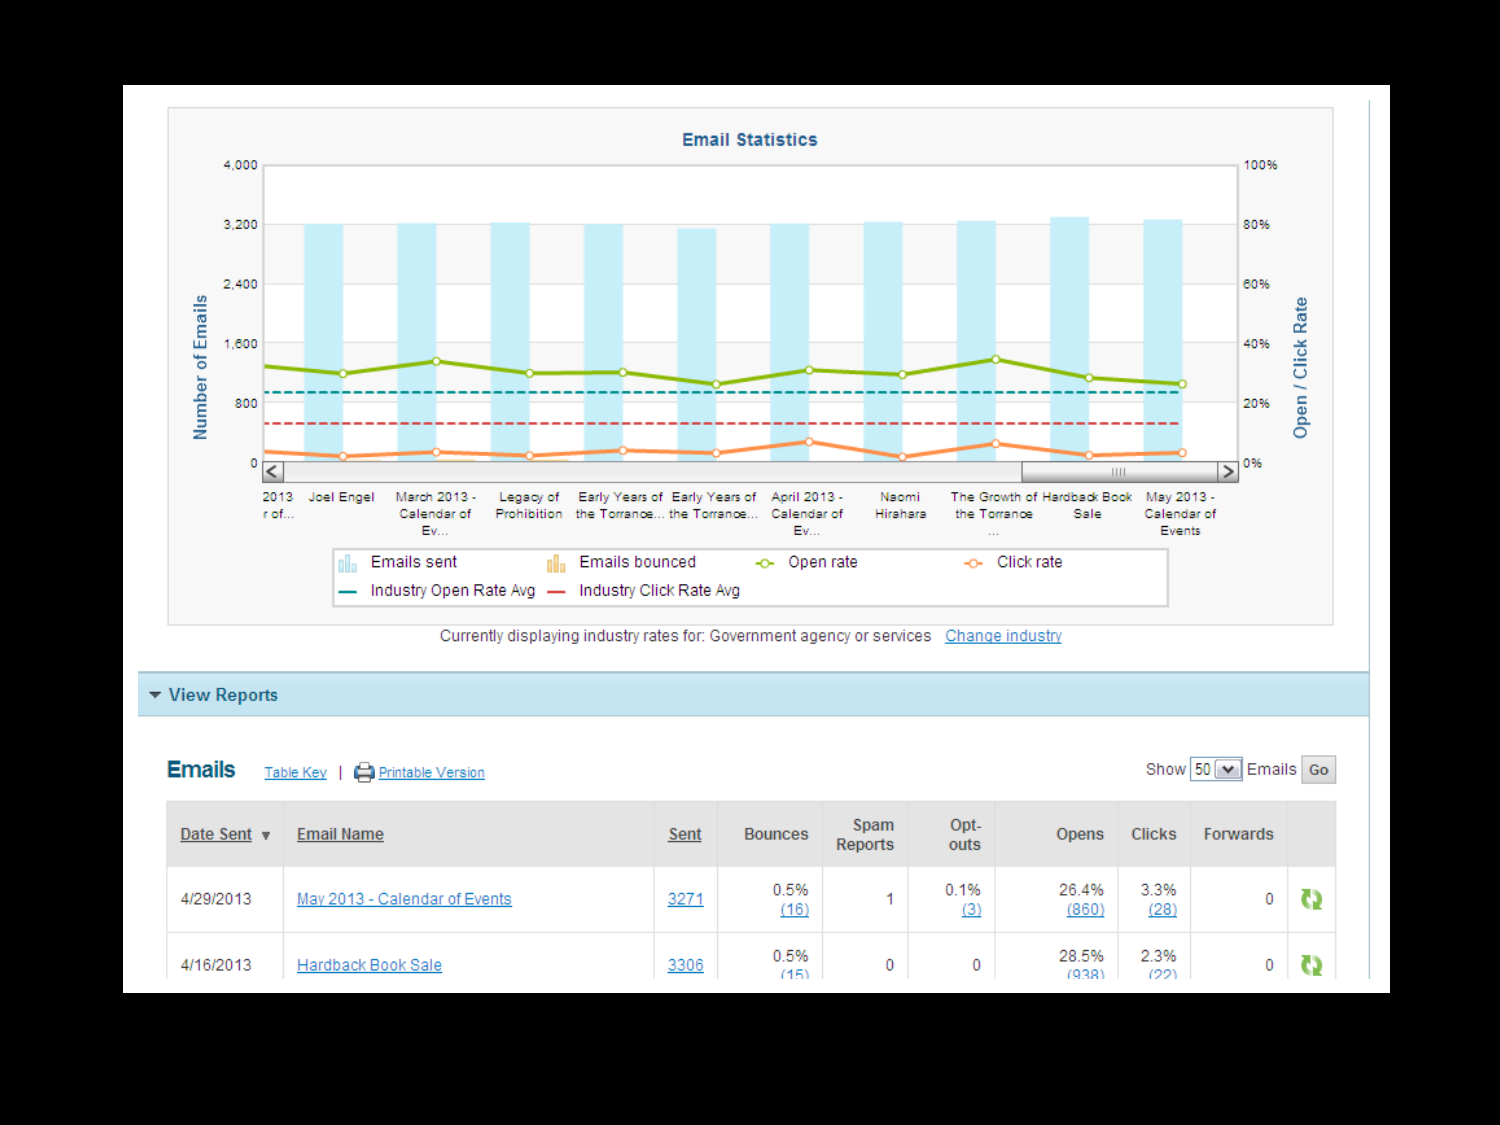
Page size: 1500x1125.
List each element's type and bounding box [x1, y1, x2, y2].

picture [137, 99, 1376, 979]
